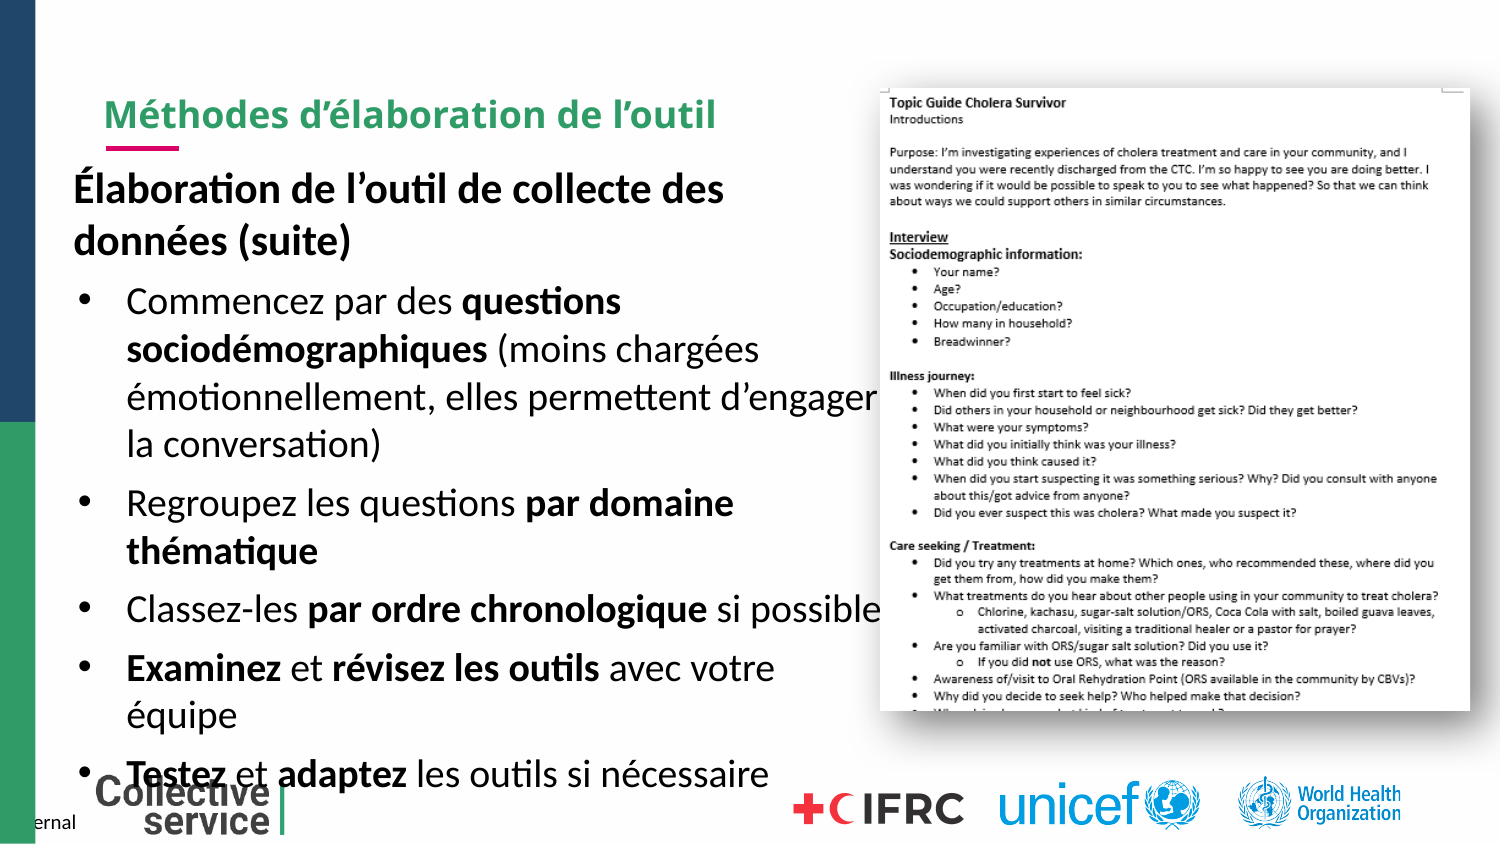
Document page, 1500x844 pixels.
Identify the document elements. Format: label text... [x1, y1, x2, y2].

picture [750, 748, 1200, 844]
list Élaboration de l’outil de collecte des données (suite) Commencez par des questions sociodémographiques (moins chargées émotionnellement, elles permettent d’engager la conversation) Regroupez les questions par domaine thématique Classez-les par ordre chronologique si possible Examinez et révisez les outils avec votre équipe Testez et adaptez les outils si nécessaire [58, 152, 898, 833]
picture [71, 833, 287, 842]
picture [1163, 810, 1200, 830]
picture [1160, 812, 1170, 817]
picture [879, 87, 1471, 711]
picture [1168, 825, 1176, 830]
title Méthodes d’élaboration de l’outil [103, 88, 874, 152]
picture [1238, 776, 1401, 829]
